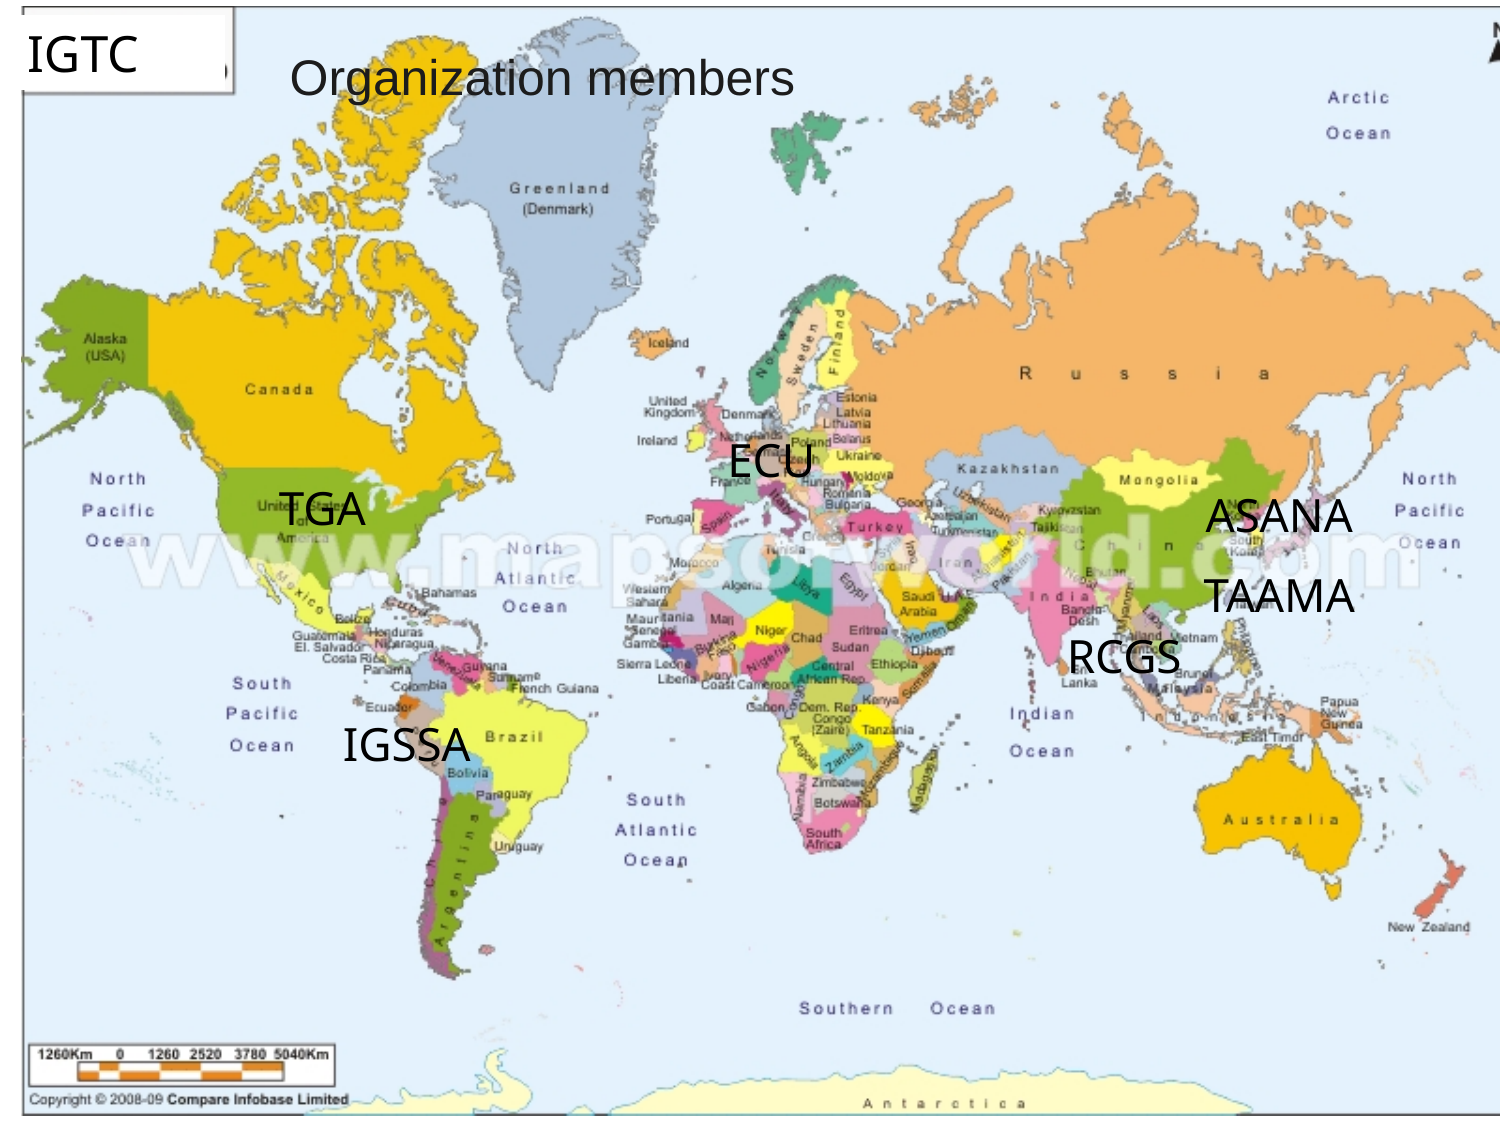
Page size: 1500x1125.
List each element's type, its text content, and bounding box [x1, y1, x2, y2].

picture [21, 6, 1500, 1116]
text_box IGTC [12, 15, 16, 90]
